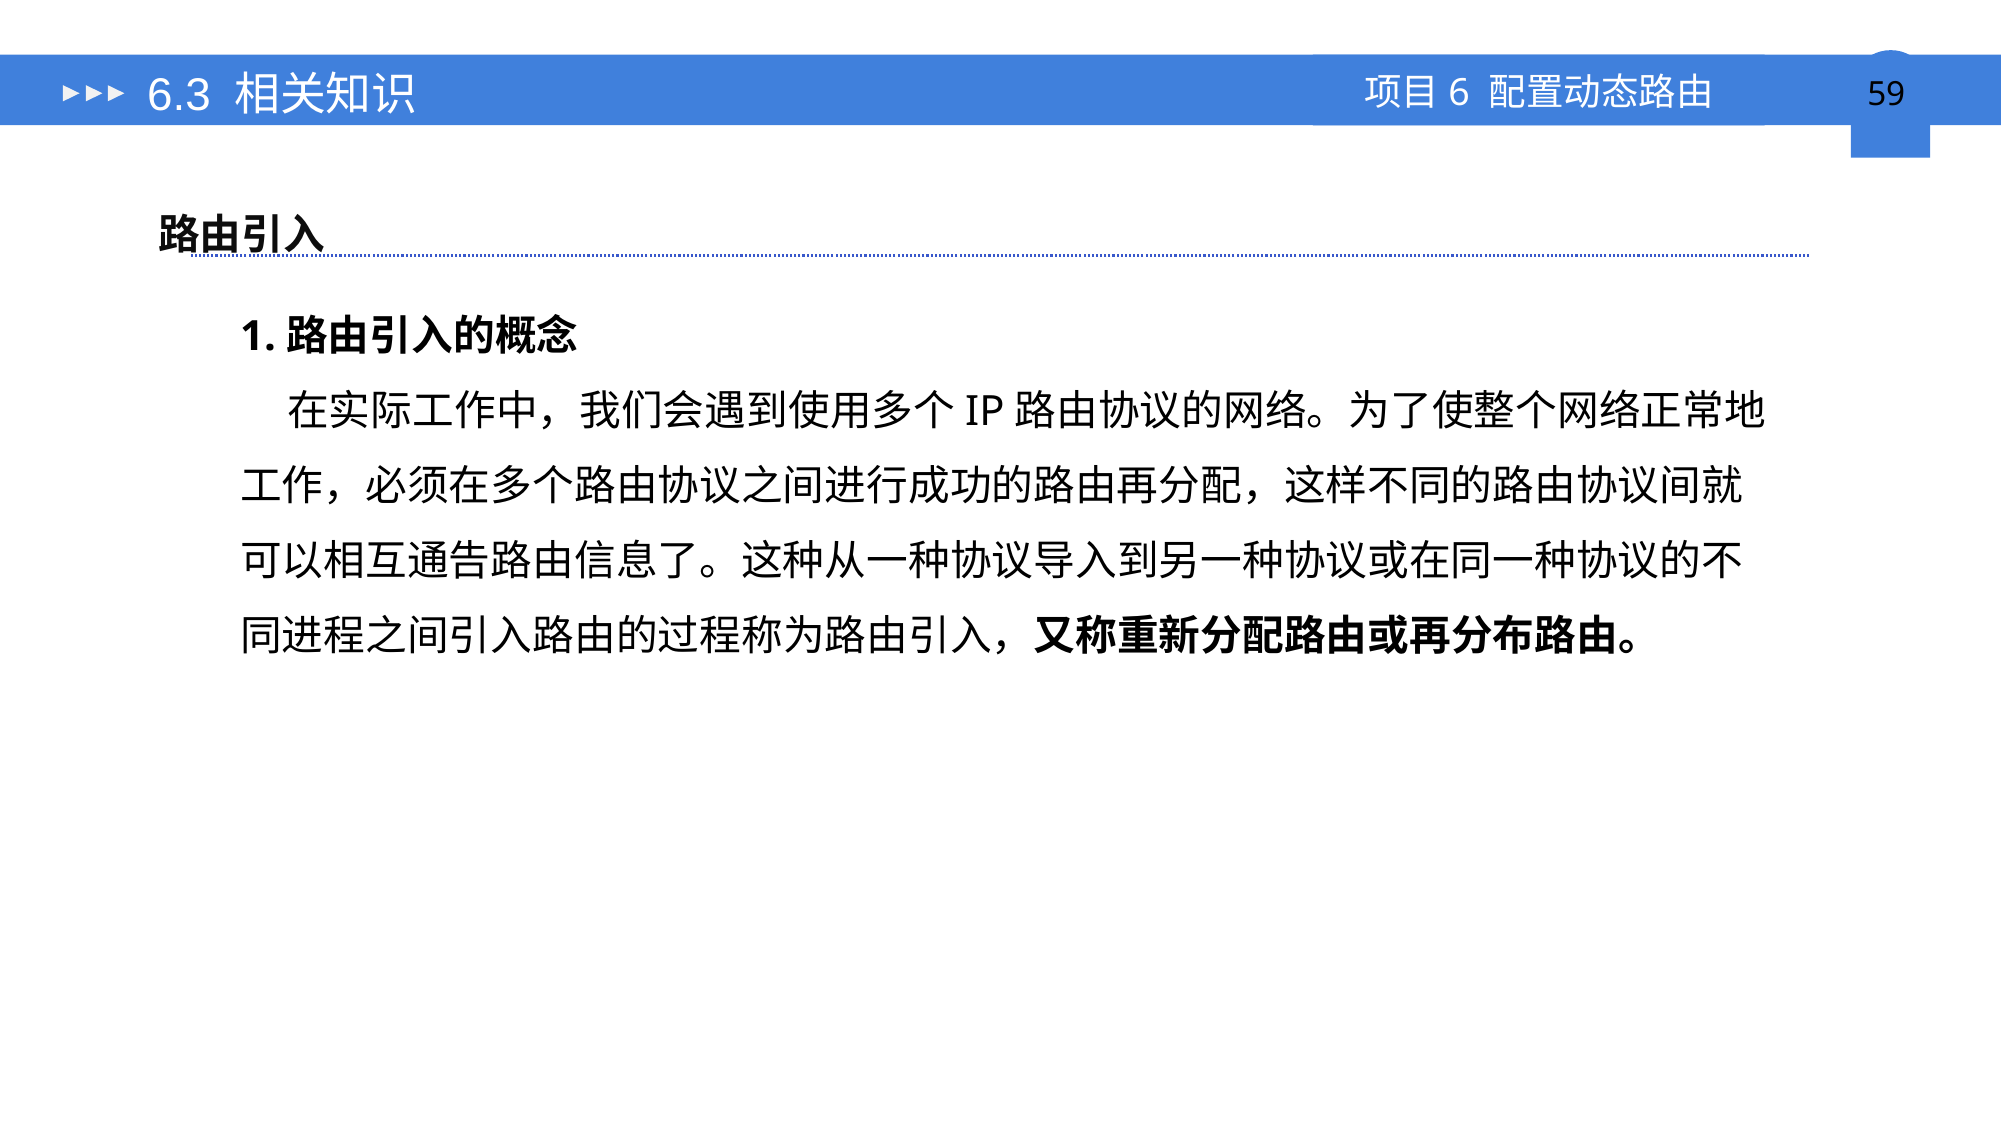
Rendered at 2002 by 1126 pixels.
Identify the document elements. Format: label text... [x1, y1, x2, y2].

text_box 1.路由引入的概念 在实际工作中，我们会遇到使用多个IP路由协议的网络。为了使整个网络正常地工作，必须在多个路由协议之间进行成功的路由再分配，这样不同的路由协议间就可以相互通告路由信息了。这种从一种协议导入到另一种协议或在同一种协议的不同进程之间引入路由的过程称为路由引入，又称重新分配路由或再分布路由。 [225, 276, 1786, 741]
list 路由引入 [138, 161, 1901, 238]
title 6.3 相关知识 [127, 59, 1207, 126]
